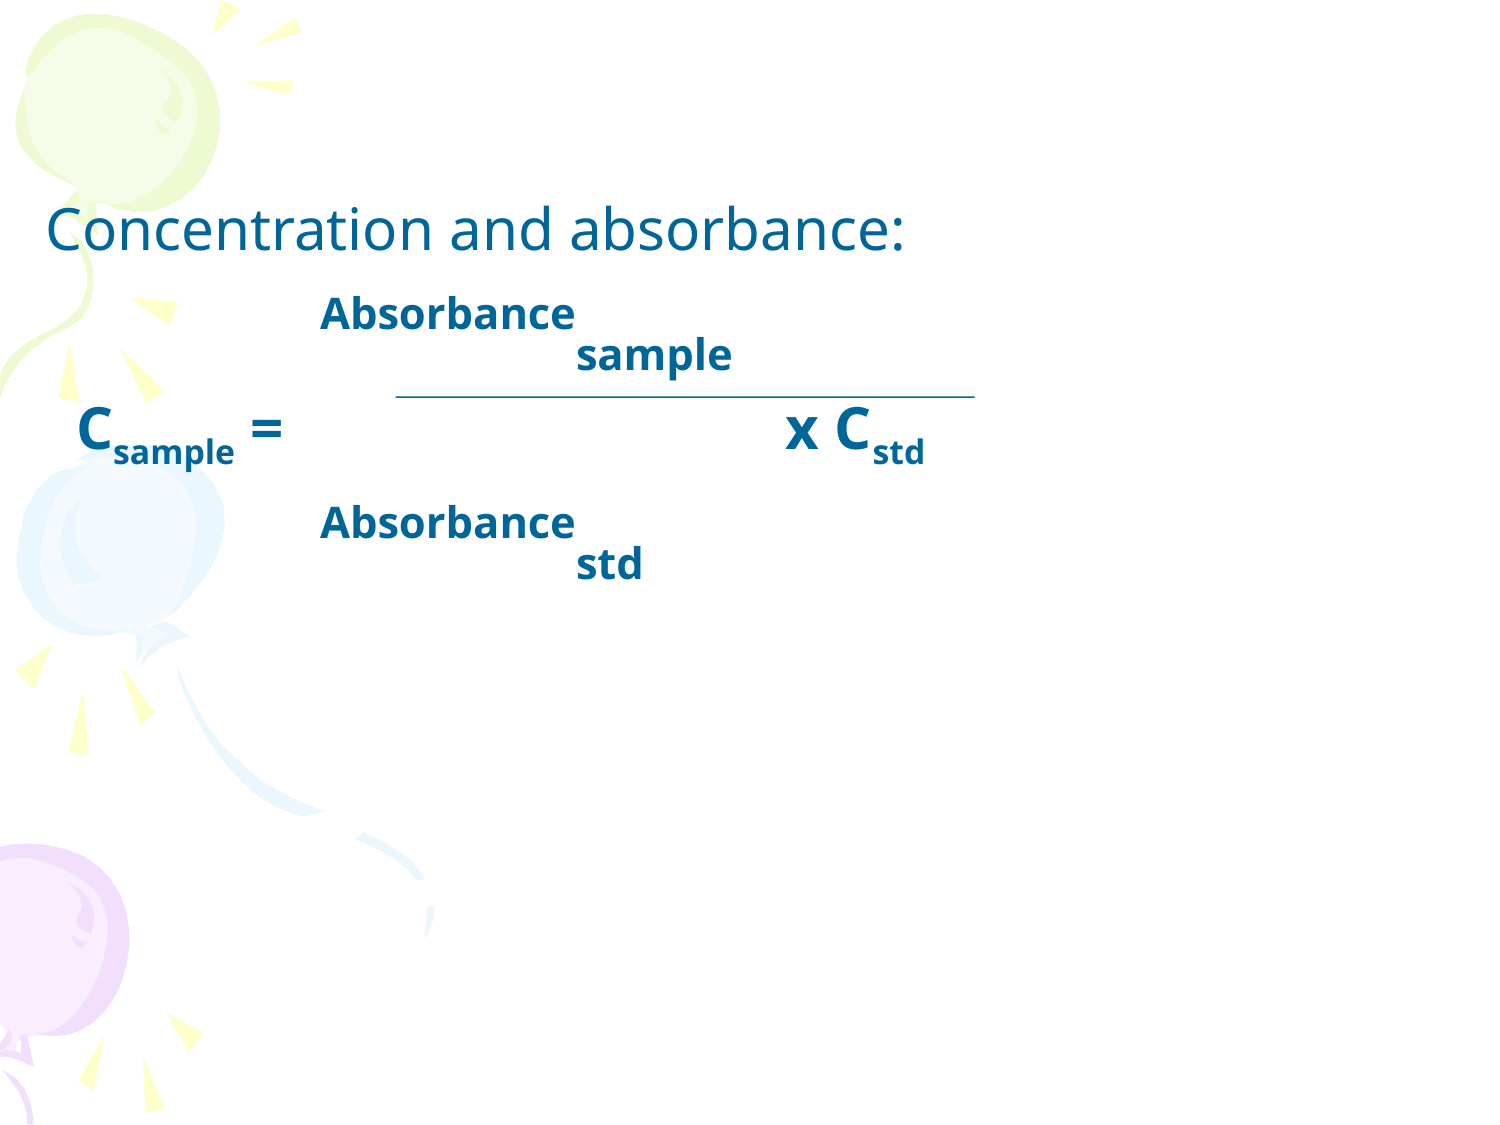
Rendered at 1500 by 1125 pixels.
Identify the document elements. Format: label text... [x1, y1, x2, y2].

list Concentration and absorbance: Absorbancesample Csample = x Cstd Absorbancestd [0, 184, 1500, 860]
